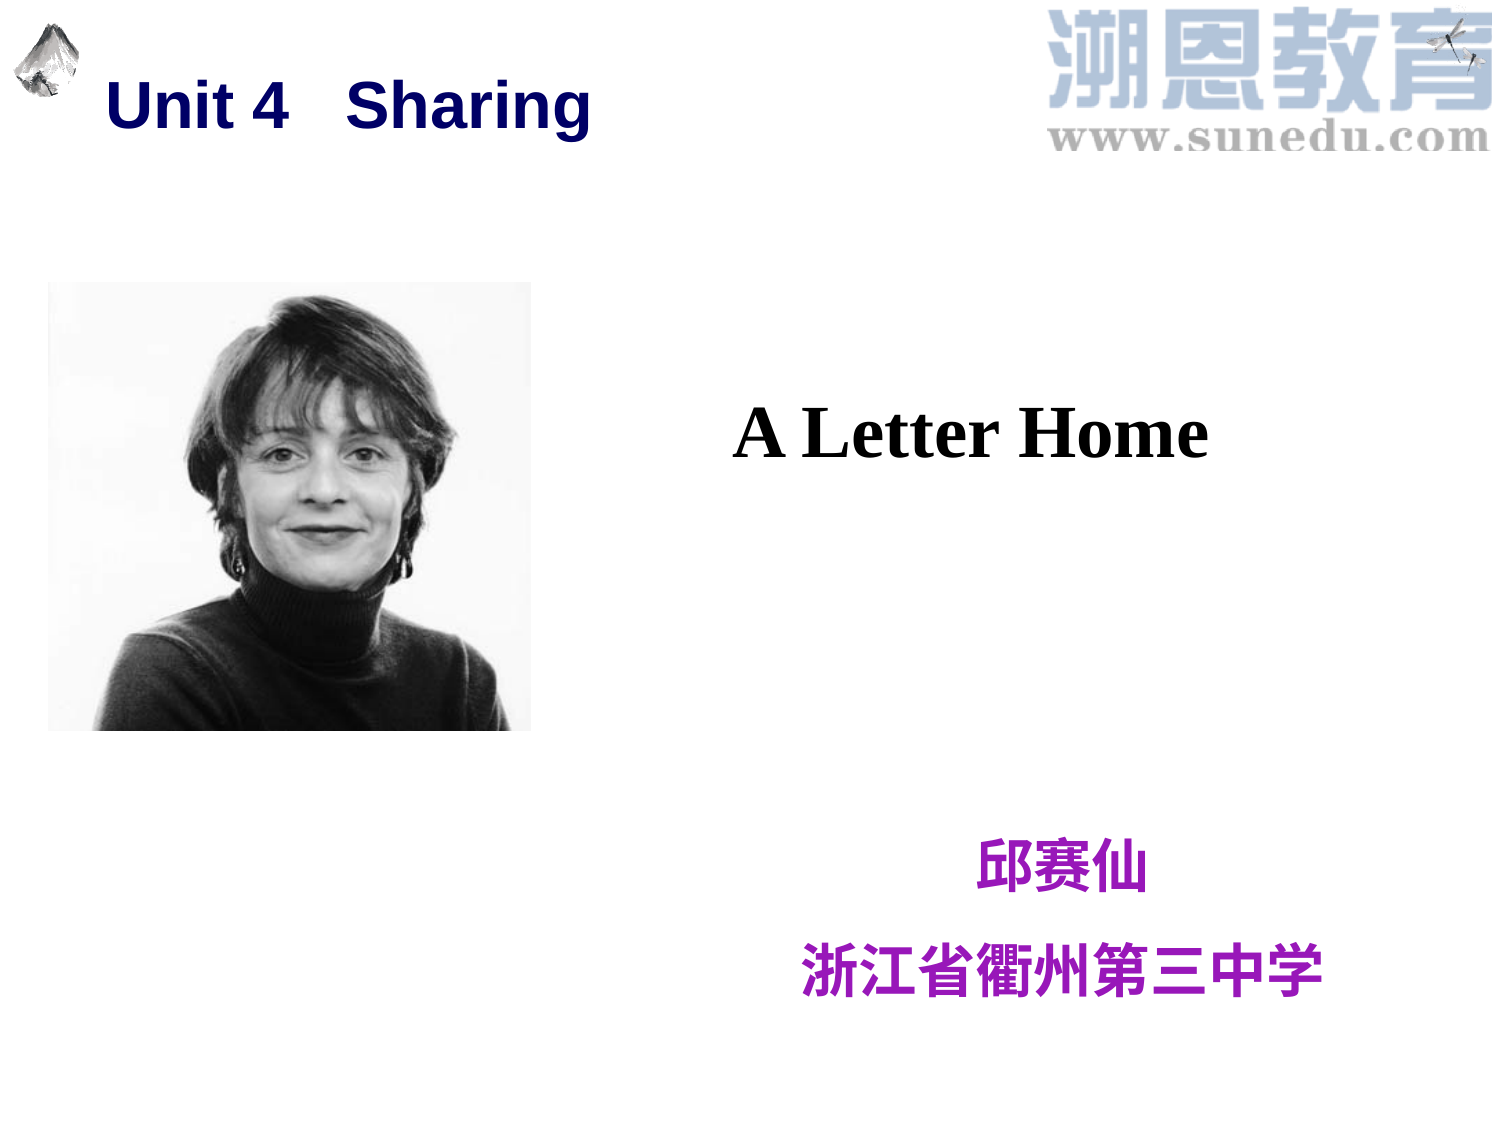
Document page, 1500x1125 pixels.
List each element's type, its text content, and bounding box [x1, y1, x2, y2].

picture [48, 282, 531, 731]
picture [1045, 0, 1500, 151]
text_box A Letter Home [568, 374, 1374, 480]
picture [0, 0, 89, 119]
text_box 邱赛仙 浙江省衢州第三中学 [751, 786, 1374, 1012]
text_box Unit 4 Sharing [90, 54, 790, 149]
